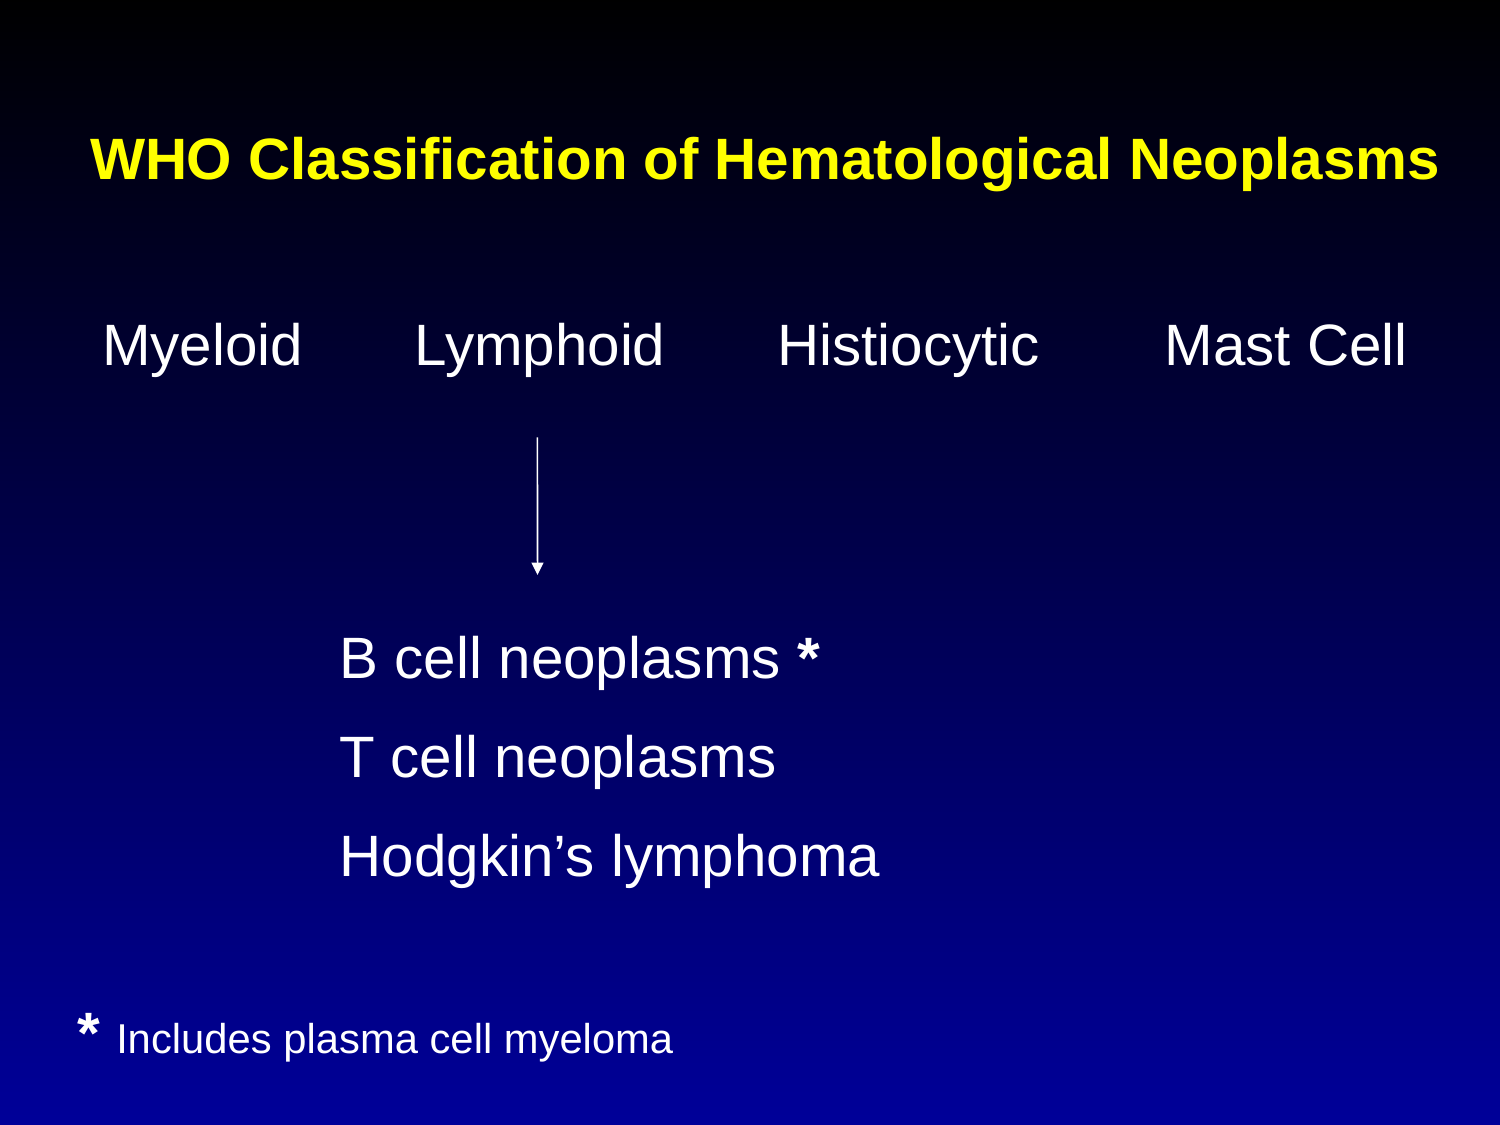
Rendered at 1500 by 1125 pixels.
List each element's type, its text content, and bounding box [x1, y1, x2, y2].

title WHO Classification of Hematological Neoplasms [74, 62, 1500, 251]
text_box B cell neoplasms * T cell neoplasms Hodgkin’s lymphoma [324, 612, 963, 896]
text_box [87, 299, 1426, 386]
text_box [531, 437, 544, 575]
text_box * Includes plasma cell myeloma [62, 987, 950, 1073]
